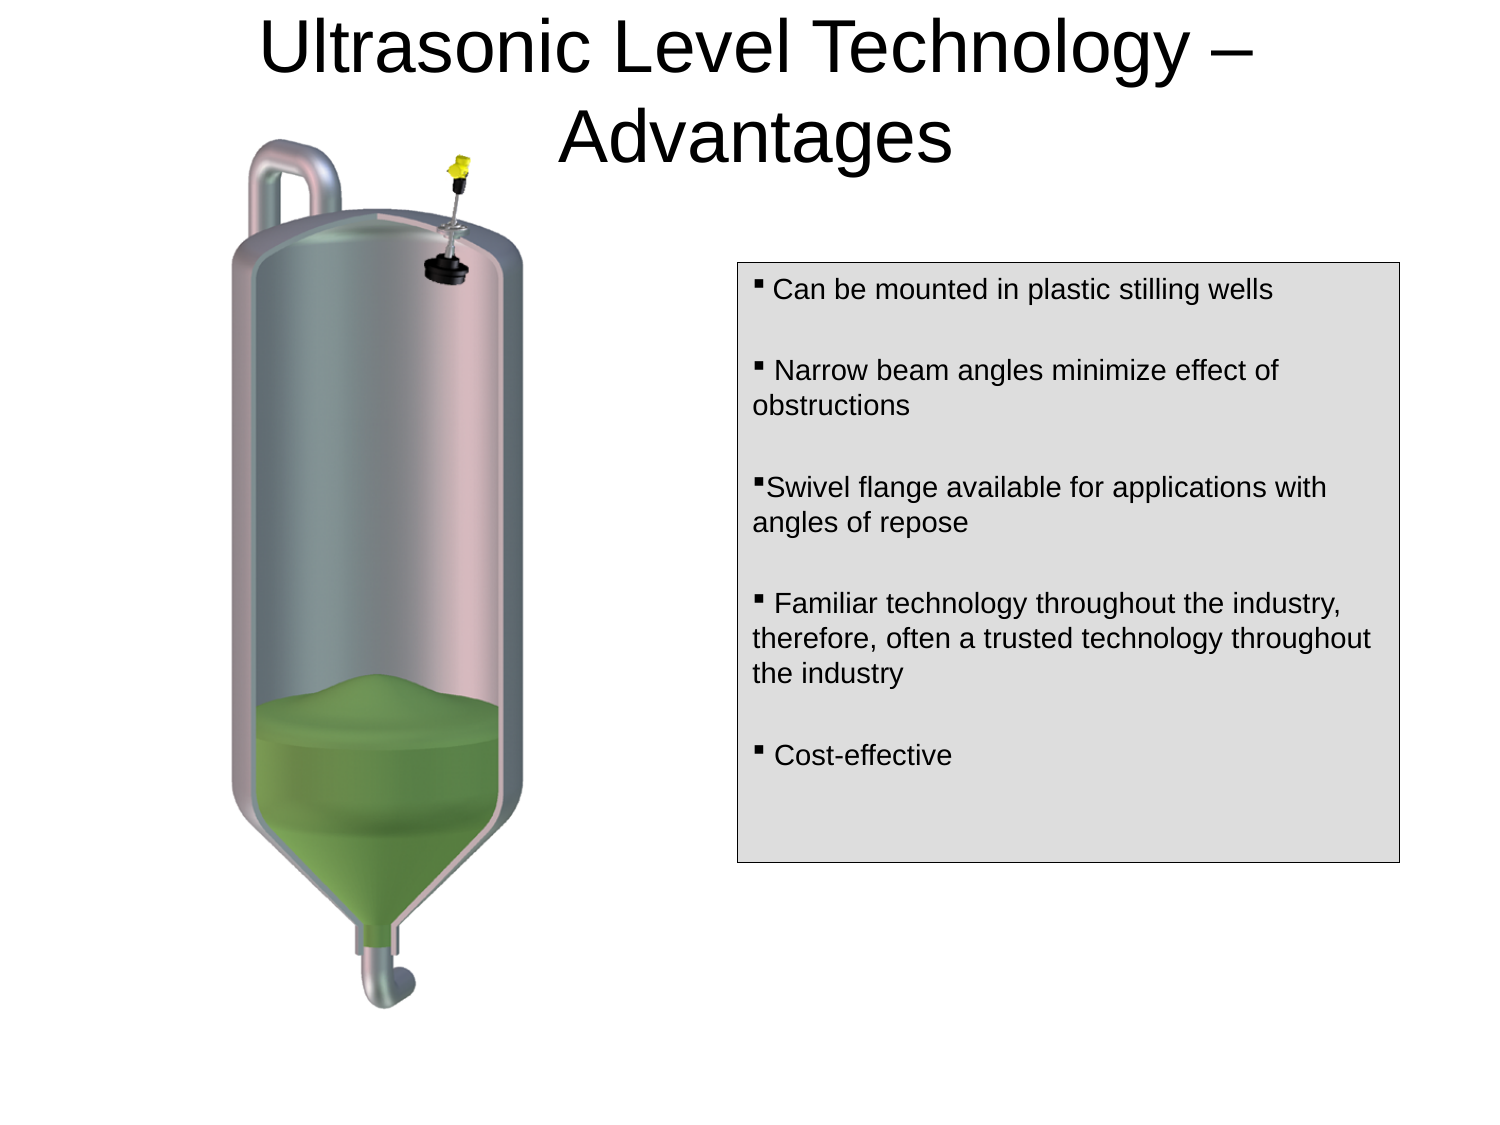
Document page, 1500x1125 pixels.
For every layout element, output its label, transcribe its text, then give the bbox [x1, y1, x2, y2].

title Ultrasonic Level Technology – Advantages [37, 62, 1475, 113]
list Can be mounted in plastic stilling wells Narrow beam angles minimize effect of obstructions Swivel flange available for applications with angles of repose Familiar technology throughout the industry, therefore, often a trusted technology throughout the industry Cost-effective [737, 262, 1400, 863]
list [224, 137, 528, 1013]
